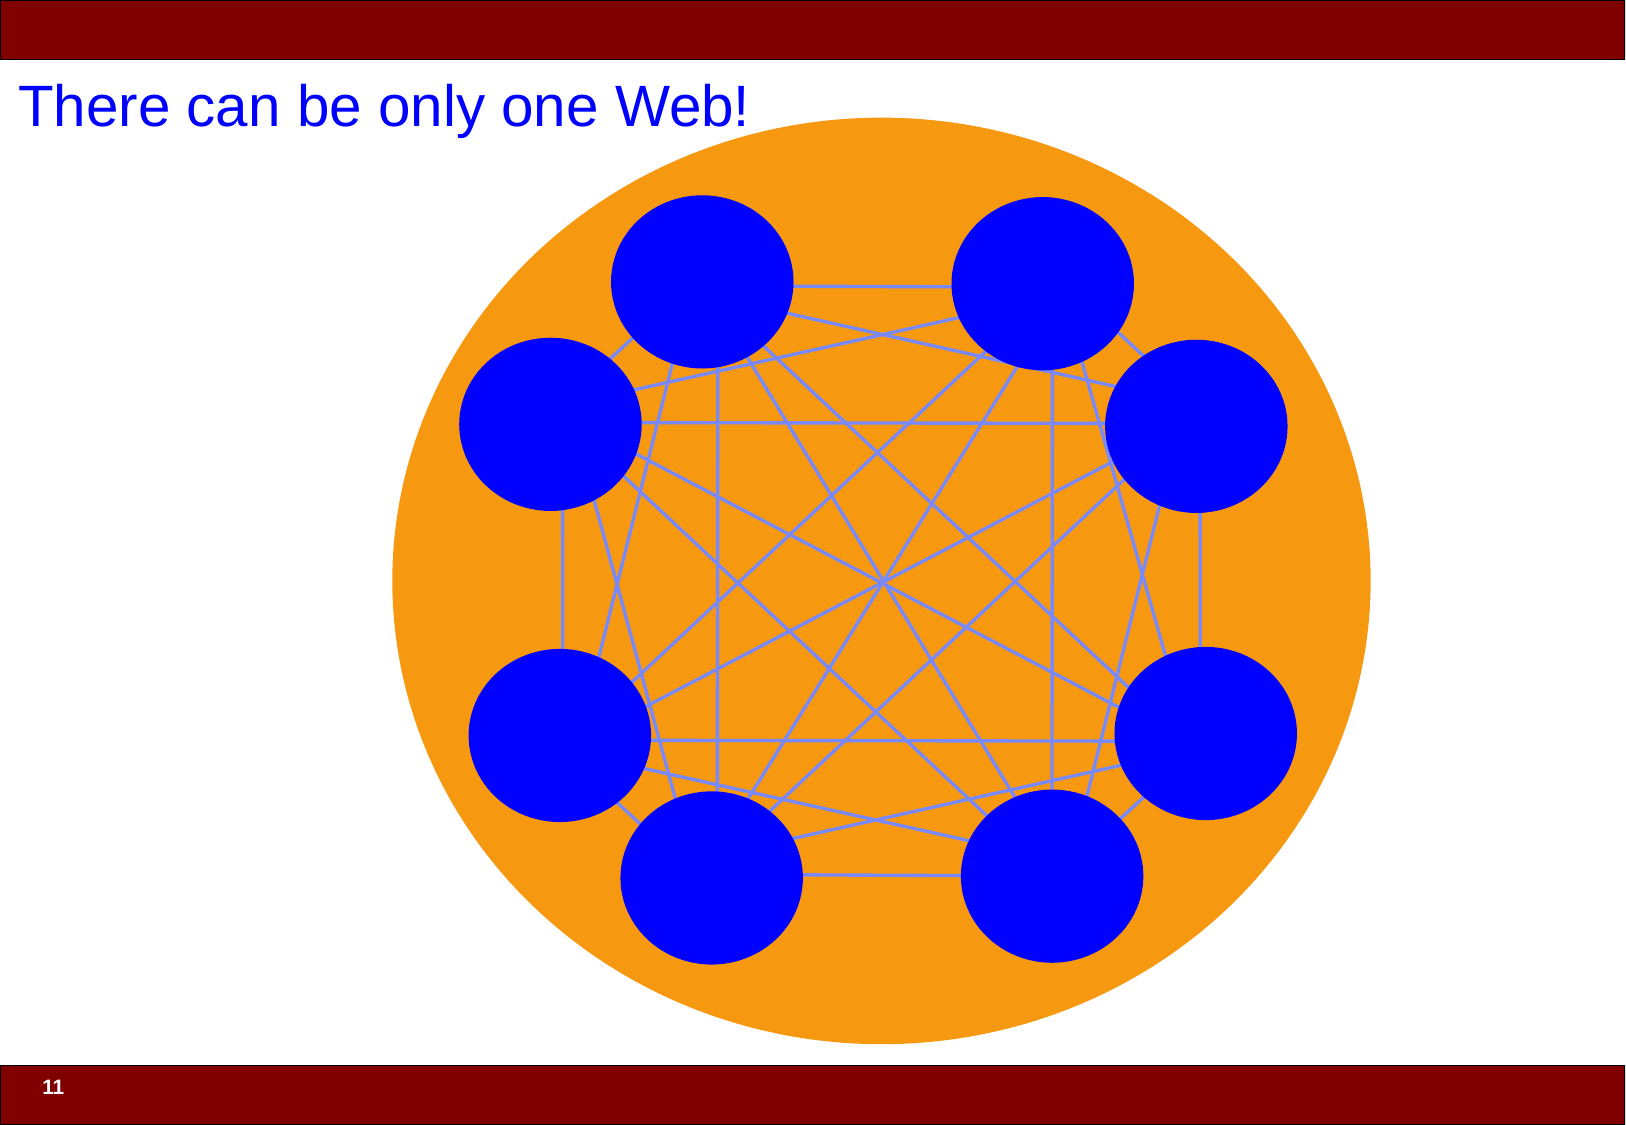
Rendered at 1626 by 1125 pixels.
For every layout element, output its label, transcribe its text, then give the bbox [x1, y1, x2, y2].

slide_number 11 [27, 1066, 207, 1119]
text_box [951, 197, 1134, 284]
text_box [622, 974, 1141, 1045]
text_box [1204, 340, 1288, 513]
text_box [392, 117, 1371, 821]
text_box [468, 646, 1298, 965]
text_box [611, 195, 794, 284]
text_box [459, 337, 557, 511]
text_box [562, 285, 1201, 645]
title There can be only one Web! [3, 64, 1469, 147]
